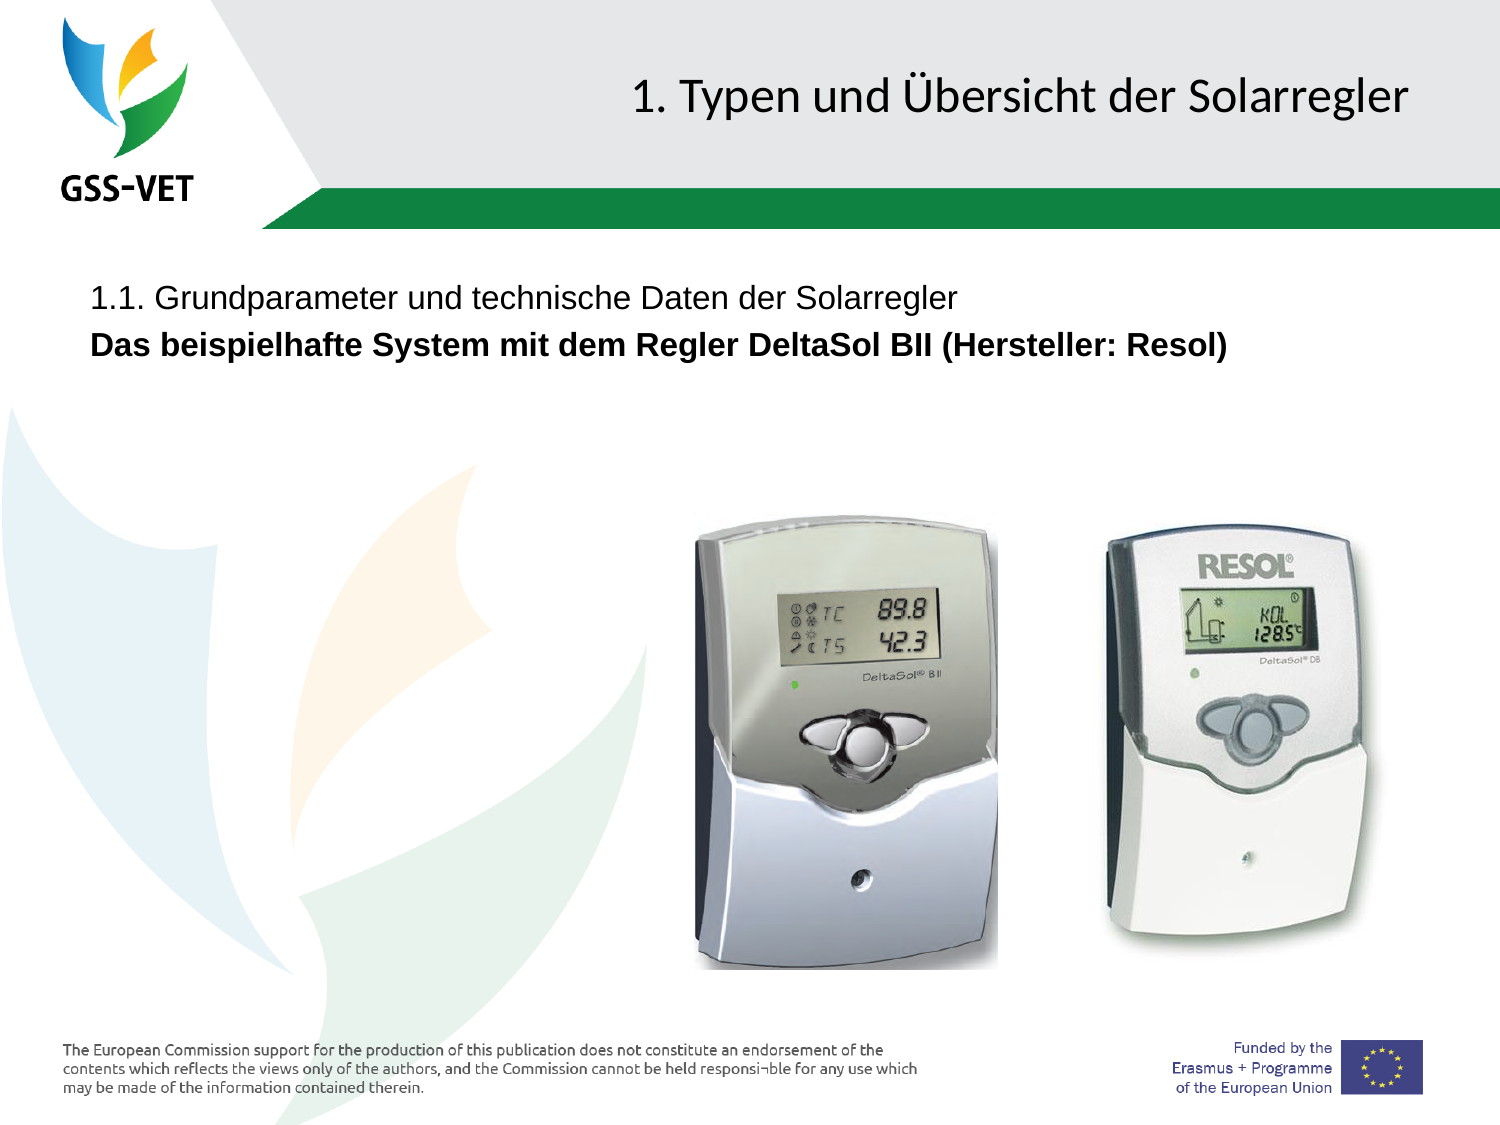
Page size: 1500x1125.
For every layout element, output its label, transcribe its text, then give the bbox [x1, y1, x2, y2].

picture [0, 0, 1500, 1125]
title 1. Typen und Übersicht der Solarregler [324, 0, 1425, 185]
list 1.1. Grundparameter und technische Daten der Solarregler Das beispielhafte System mit dem Regler DeltaSol BII (Hersteller: Resol) [75, 268, 1425, 1047]
